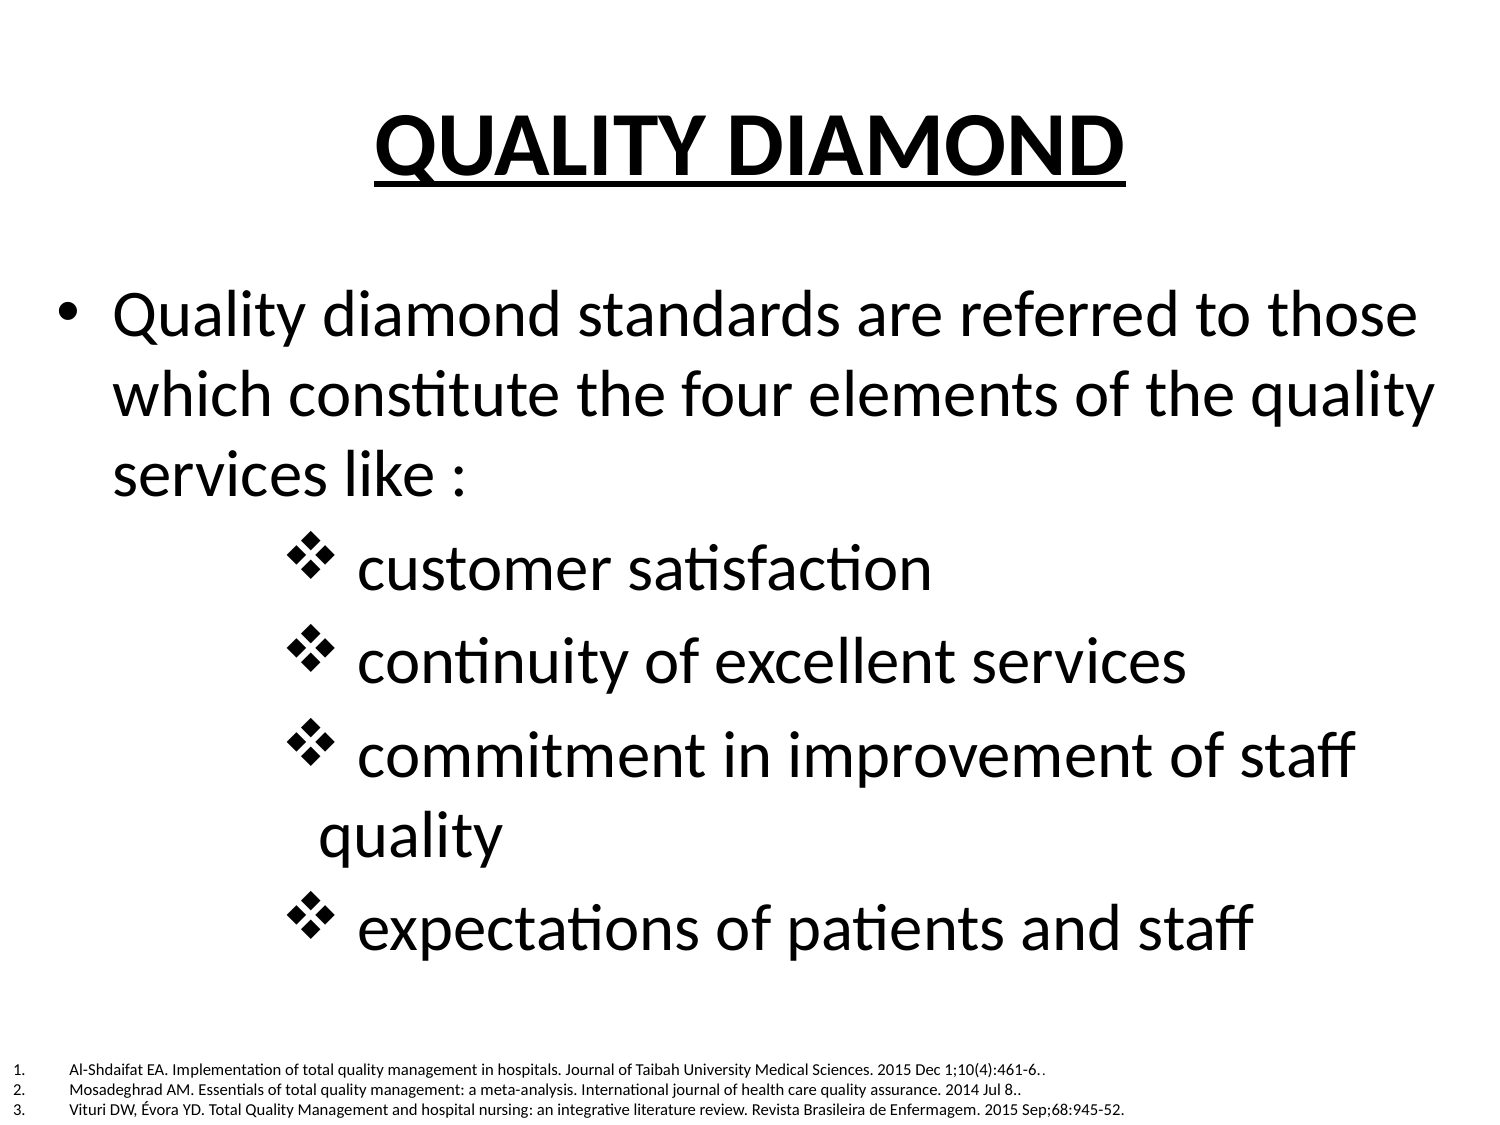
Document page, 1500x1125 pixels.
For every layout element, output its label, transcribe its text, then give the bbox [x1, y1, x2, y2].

title QUALITY DIAMOND [75, 45, 1425, 233]
text_box Al-Shdaifat EA. Implementation of total quality management in hospitals. Journal of Taibah University Medical Sciences. 2015 Dec 1;10(4):461-6.. Mosadeghrad AM. Essentials of total quality management: a meta-analysis. International journal of health care quality assurance. 2014 Jul 8.. Vituri DW, Évora YD. Total Quality Management and hospital nursing: an integrative literature review. Revista Brasileira de Enfermagem. 2015 Sep;68:945-52. [0, 1051, 1499, 1125]
list Quality diamond standards are referred to those which constitute the four elements of the quality services like : customer satisfaction continuity of excellent services commitment in improvement of staff quality expectations of patients and staff [41, 262, 1471, 1051]
